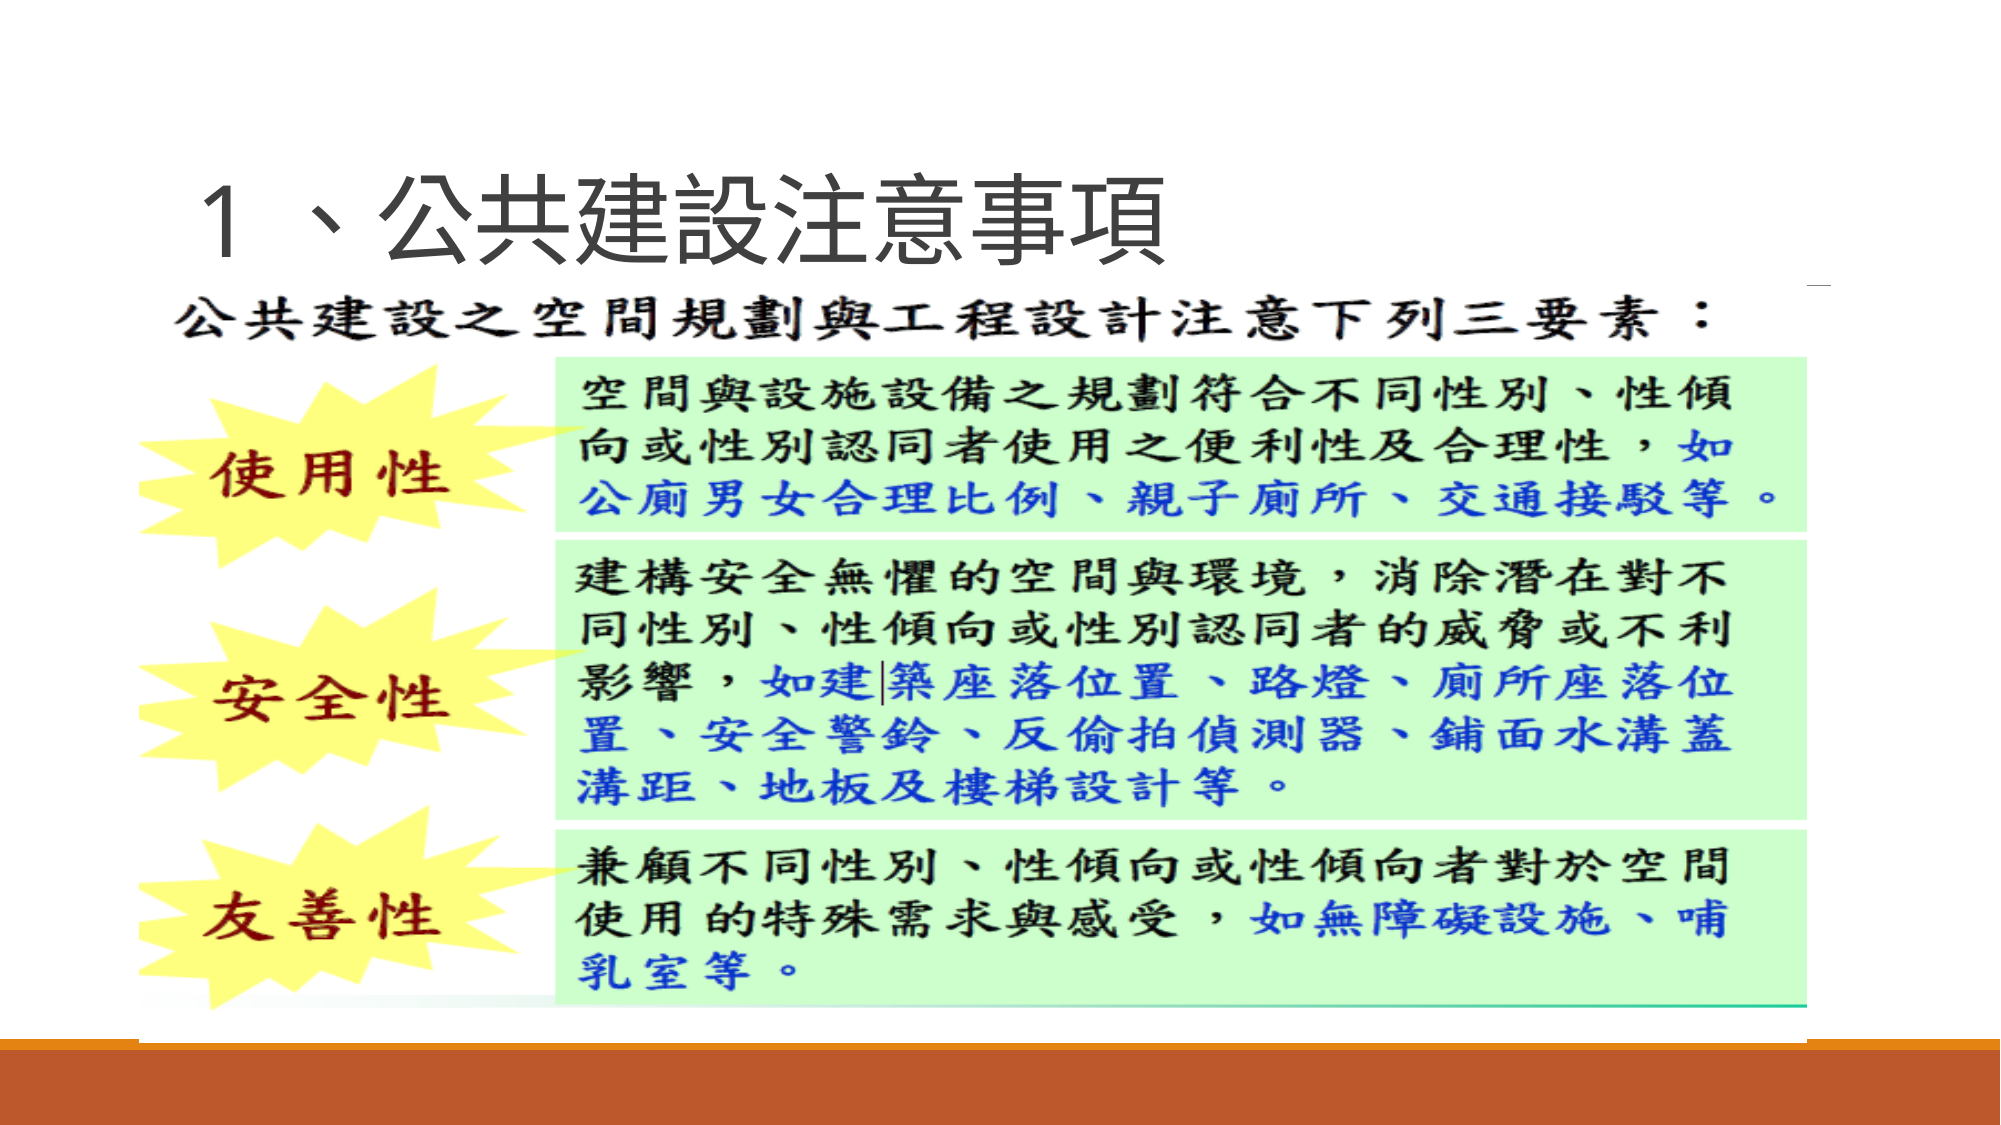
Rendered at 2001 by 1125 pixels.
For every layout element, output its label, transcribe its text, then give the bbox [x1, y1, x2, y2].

title 1、公共建設注意事項 [180, 47, 1830, 285]
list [138, 284, 1808, 1044]
